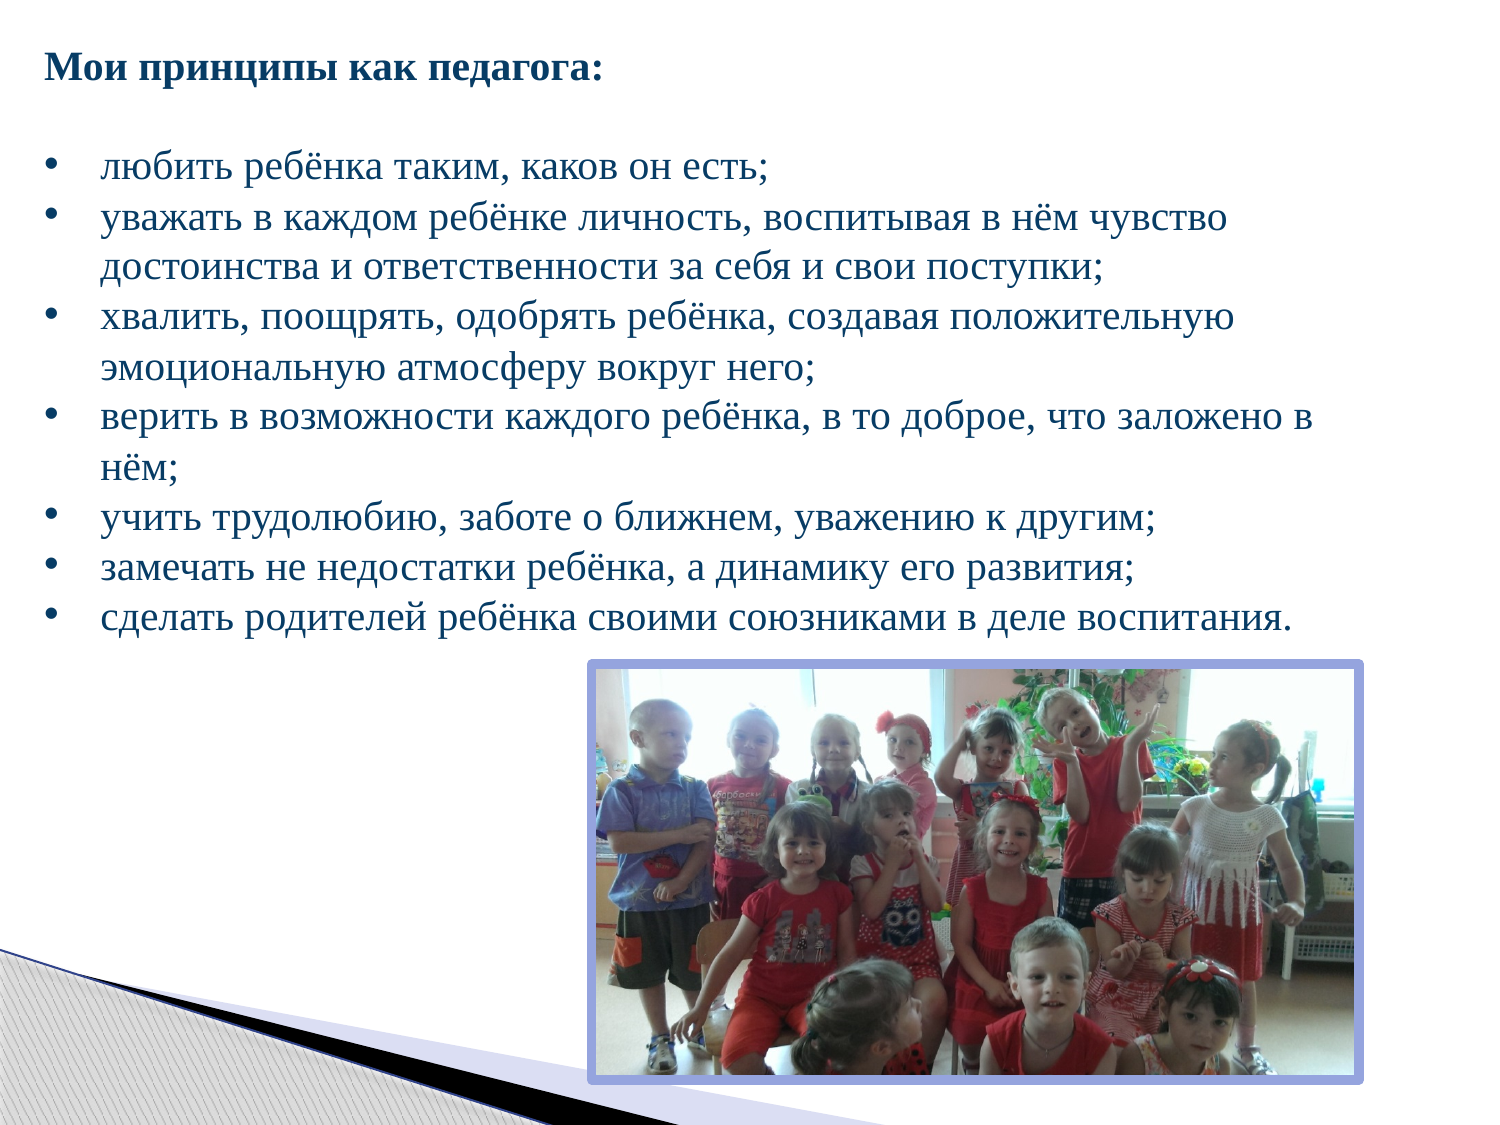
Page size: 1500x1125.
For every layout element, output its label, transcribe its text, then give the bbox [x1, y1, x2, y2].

picture [596, 668, 1355, 1076]
text_box Мои принципы как педагога: любить ребёнка таким, каков он есть; уважать в каждом ребёнке личность, воспитывая в нём чувство достоинства и ответственности за себя и свои поступки; хвалить, поощрять, одобрять ребёнка, создавая положительную эмоциональную атмосферу вокруг него; верить в возможности каждого ребёнка, в то доброе, что заложено в нём; учить трудолюбию, заботе о ближнем, уважению к другим; замечать не недостатки ребёнка, а динамику его развития; сделать родителей ребёнка своими союзниками в деле воспитания. [29, 30, 1329, 646]
